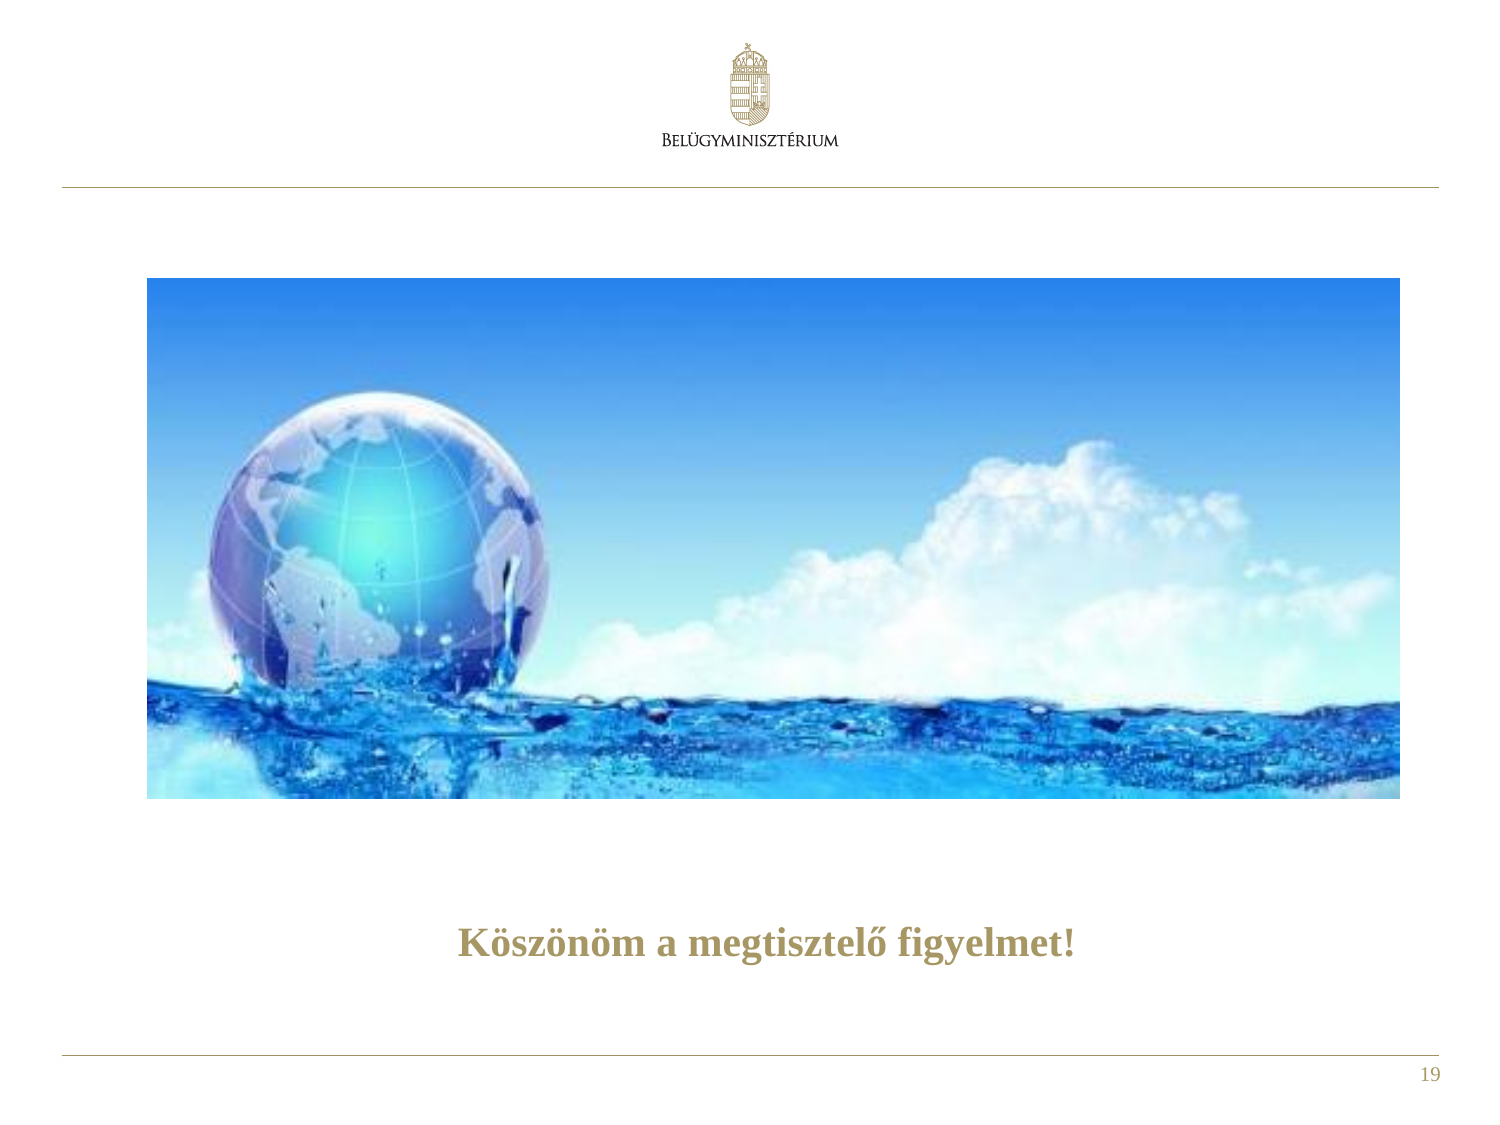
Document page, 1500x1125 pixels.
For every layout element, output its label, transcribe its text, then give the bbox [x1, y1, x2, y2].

text_box Köszönöm a megtisztelő figyelmet!! [411, 907, 1137, 972]
picture [0, 2, 1500, 1123]
